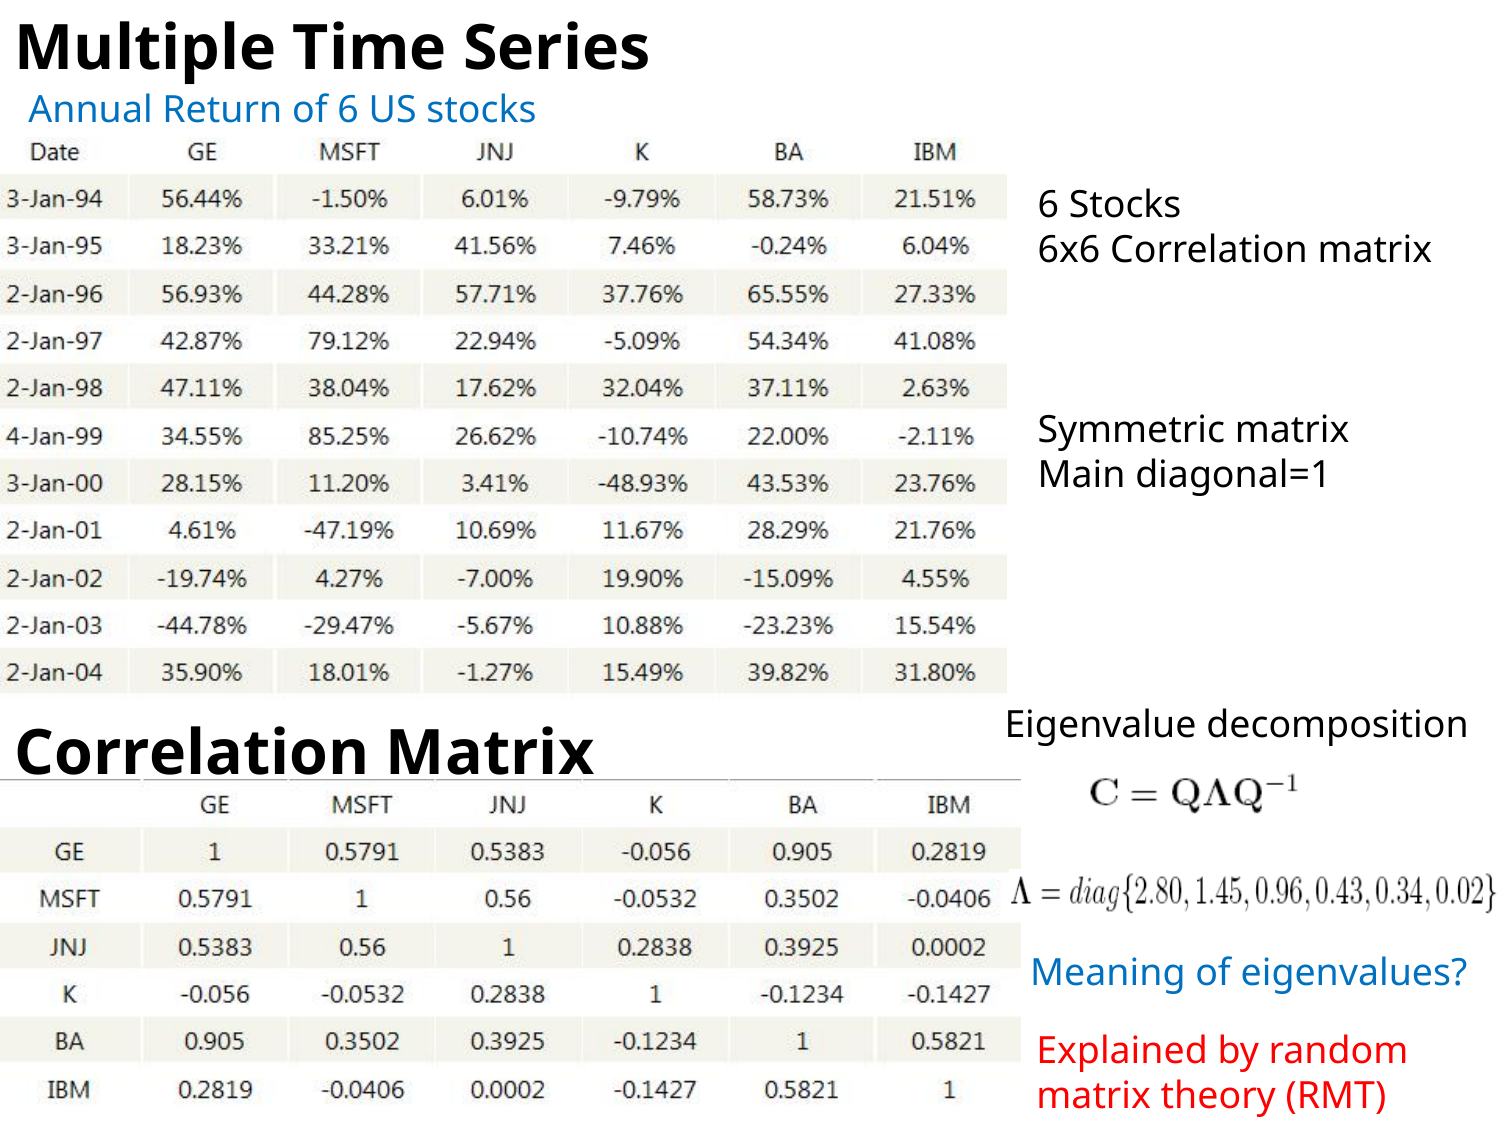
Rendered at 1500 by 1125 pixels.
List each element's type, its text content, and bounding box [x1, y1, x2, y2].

text_box Eigenvalue decomposition [1012, 692, 1500, 798]
text_box Correlation Matrix [0, 704, 1258, 795]
title Multiple Time Series [0, 0, 1258, 90]
text_box Annual Return of 6 US stocks [13, 78, 553, 136]
text_box 6 Stocks 6x6 Correlation matrix Symmetric matrix Main diagonal=1 [1023, 172, 1448, 593]
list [0, 136, 1007, 707]
text_box Explained by random matrix theory (RMT) [1026, 1018, 1477, 1124]
picture [0, 779, 1500, 1125]
picture [1080, 763, 1310, 830]
text_box Meaning of eigenvalues? [1026, 940, 1493, 1001]
